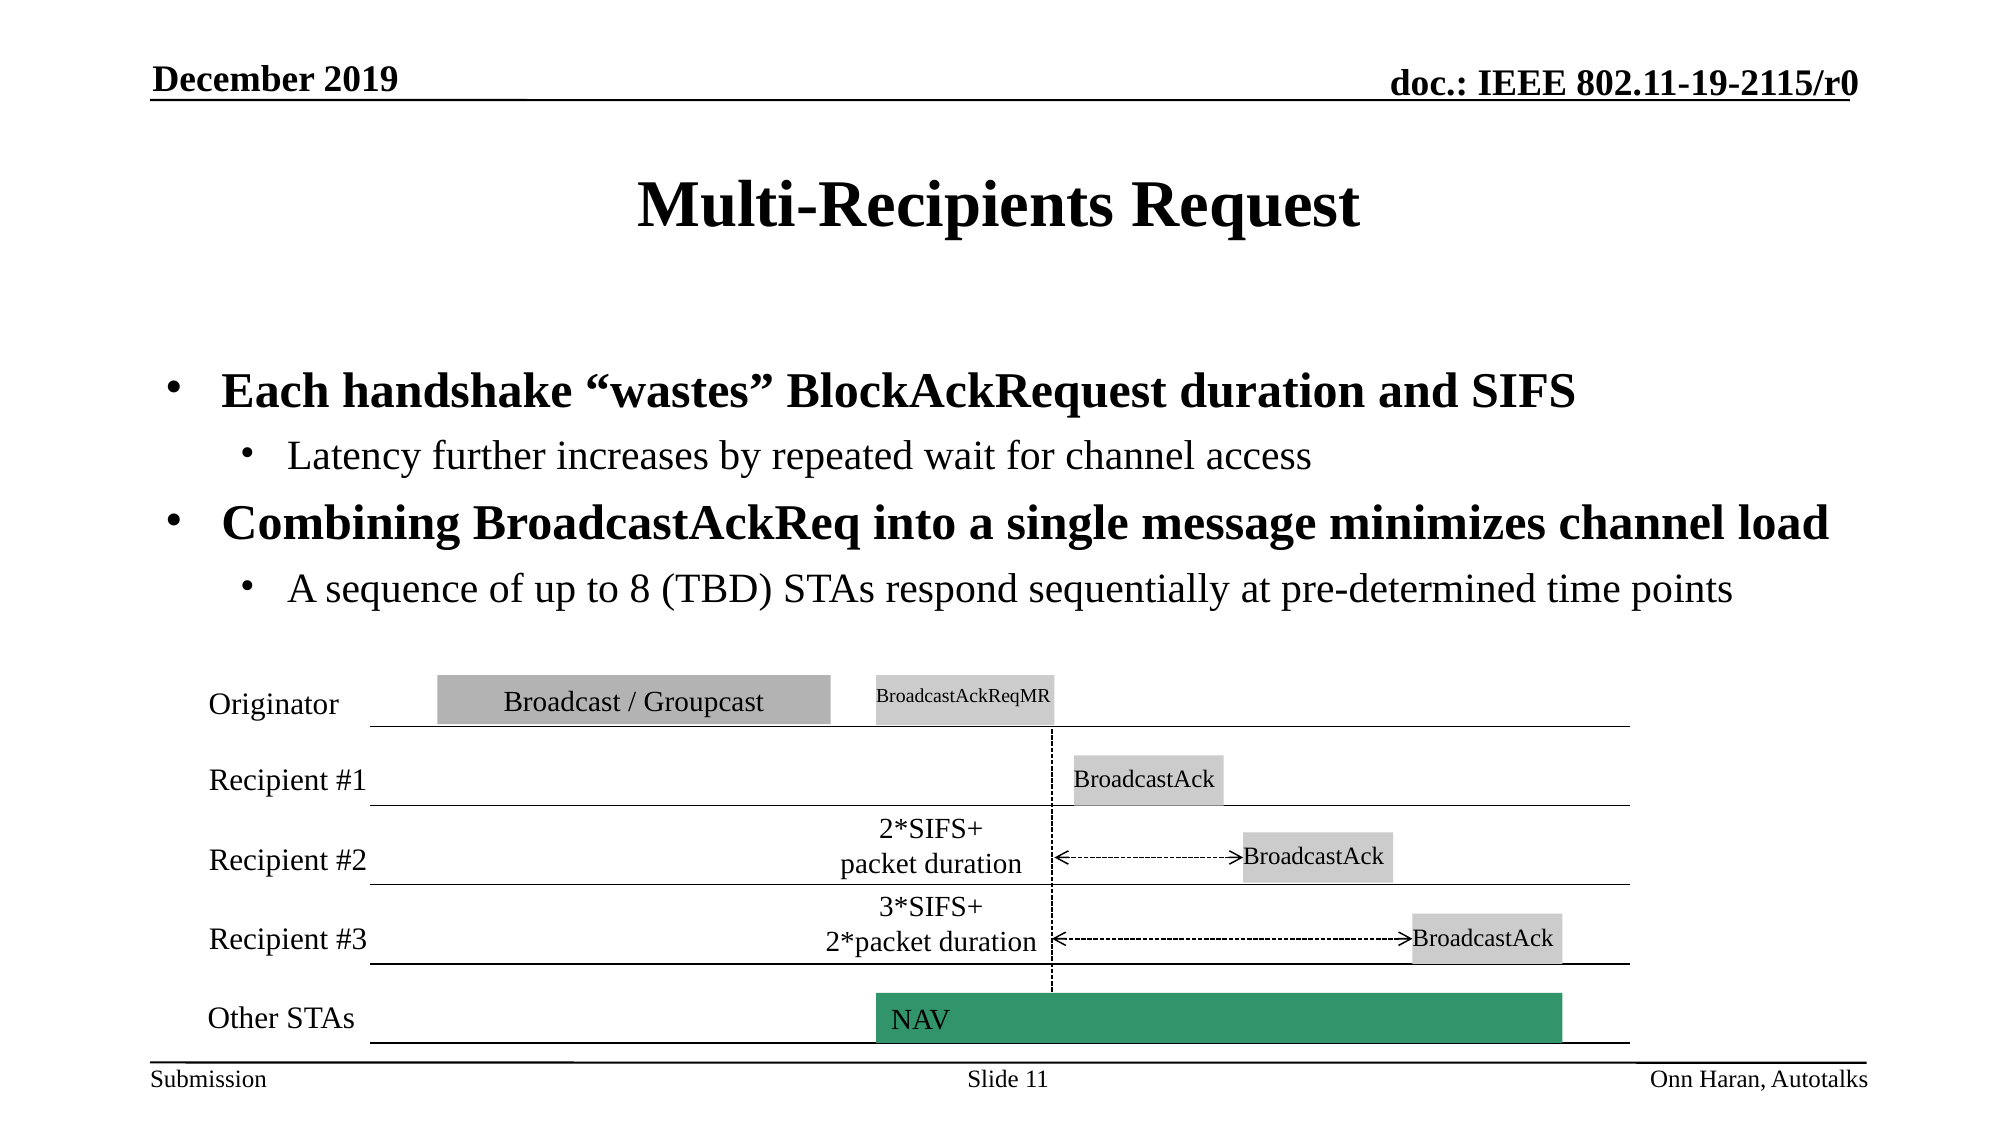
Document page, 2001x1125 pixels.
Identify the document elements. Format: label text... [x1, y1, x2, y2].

text_box BroadcastAck [1241, 830, 1395, 884]
slide_number Slide 11 [950, 1061, 1067, 1123]
footer Onn Haran, Autotalks [1171, 1061, 1869, 1093]
text_box 2*SIFS+ packet duration [804, 813, 1047, 880]
text_box Each handshake “wastes” BlockAckRequest duration and SIFS Latency further increases by repeated wait for channel access Combining BroadcastAckReq into a single message minimizes channel load A sequence of up to 8 (TBD) STAs respond sequentially at pre-determined time points [150, 349, 1850, 437]
text_box Other STAs [192, 989, 371, 1042]
text_box Recipient #1 [193, 751, 383, 804]
text_box Recipient #3 [193, 910, 383, 964]
text_box Originator [193, 676, 355, 729]
text_box 3*SIFS+ 2*packet duration [804, 880, 1047, 884]
text_box 3*SIFS+ 2*packet duration [804, 894, 1047, 963]
text_box BroadcastAck [1410, 912, 1564, 963]
text_box BroadcastAck [1072, 753, 1226, 804]
text_box NAV [874, 991, 1565, 1042]
text_box Recipient #2 [193, 831, 383, 885]
list [149, 628, 1954, 1007]
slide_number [152, 54, 563, 100]
title Multi-Recipients Request [149, 112, 1850, 288]
text_box BroadcastAckReqMR [874, 673, 1057, 725]
text_box Broadcast / Groupcast [435, 673, 833, 725]
